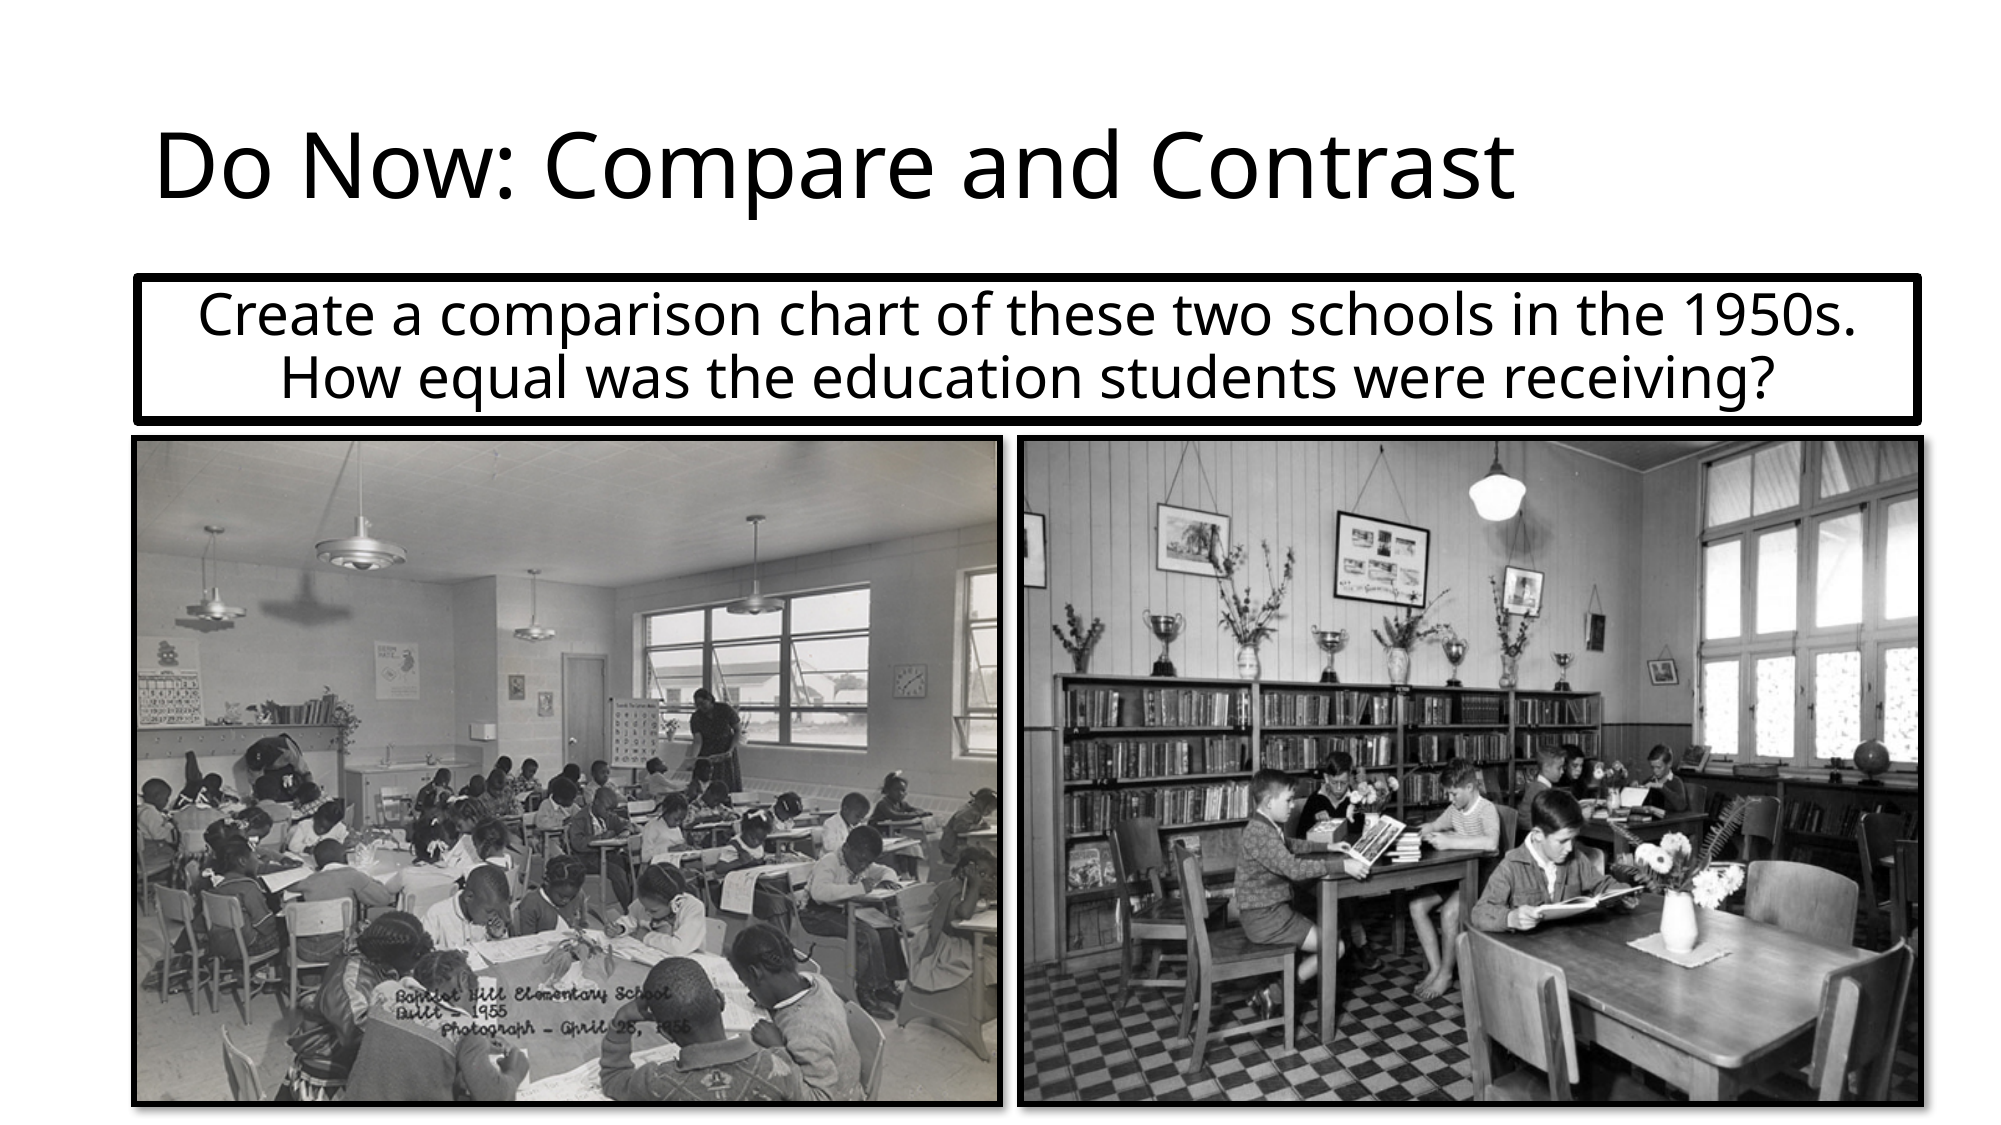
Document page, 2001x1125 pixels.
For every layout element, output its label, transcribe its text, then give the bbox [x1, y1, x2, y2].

picture [1023, 440, 1919, 1102]
list Create a comparison chart of these two schools in the 1950s. How equal was the education students were receiving? [133, 273, 1922, 426]
title Do Now: Compare and Contrast [137, 59, 1863, 273]
picture [136, 440, 998, 1102]
